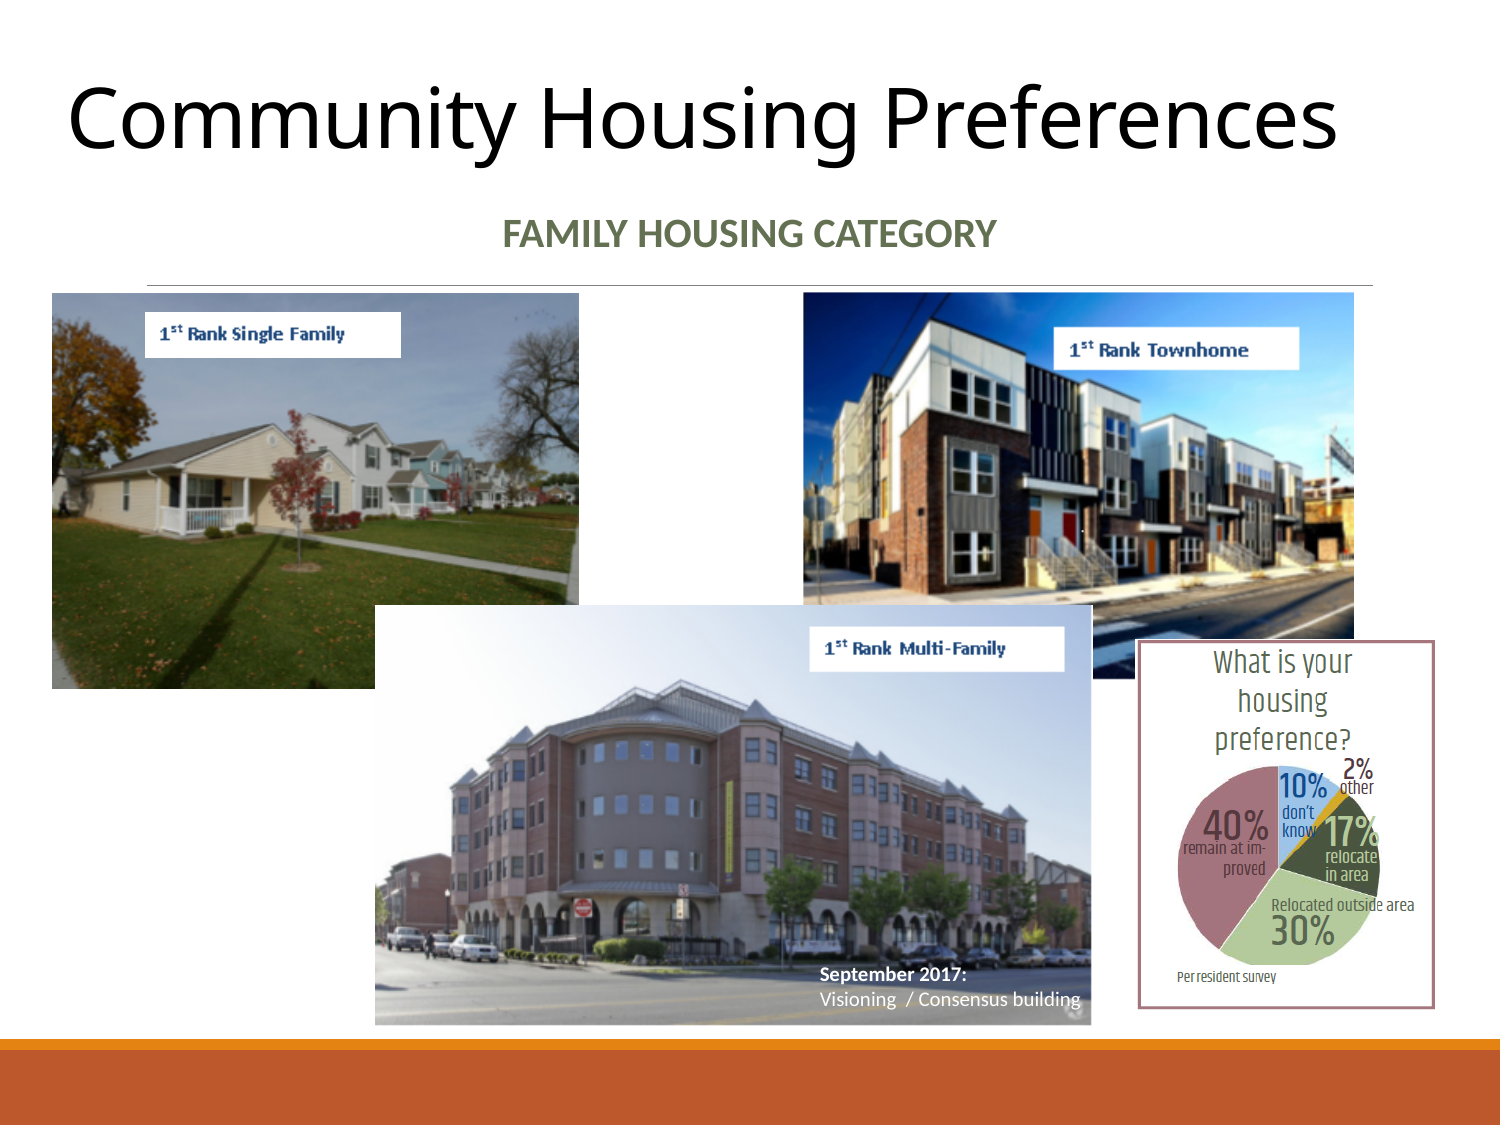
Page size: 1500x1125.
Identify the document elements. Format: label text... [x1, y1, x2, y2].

list Family Housing Category [200, 173, 1300, 294]
picture [52, 291, 1438, 1028]
text_box September 2017: Visioning / Consensus building [813, 954, 1201, 1080]
title Community Housing Preferences [51, 14, 1354, 174]
